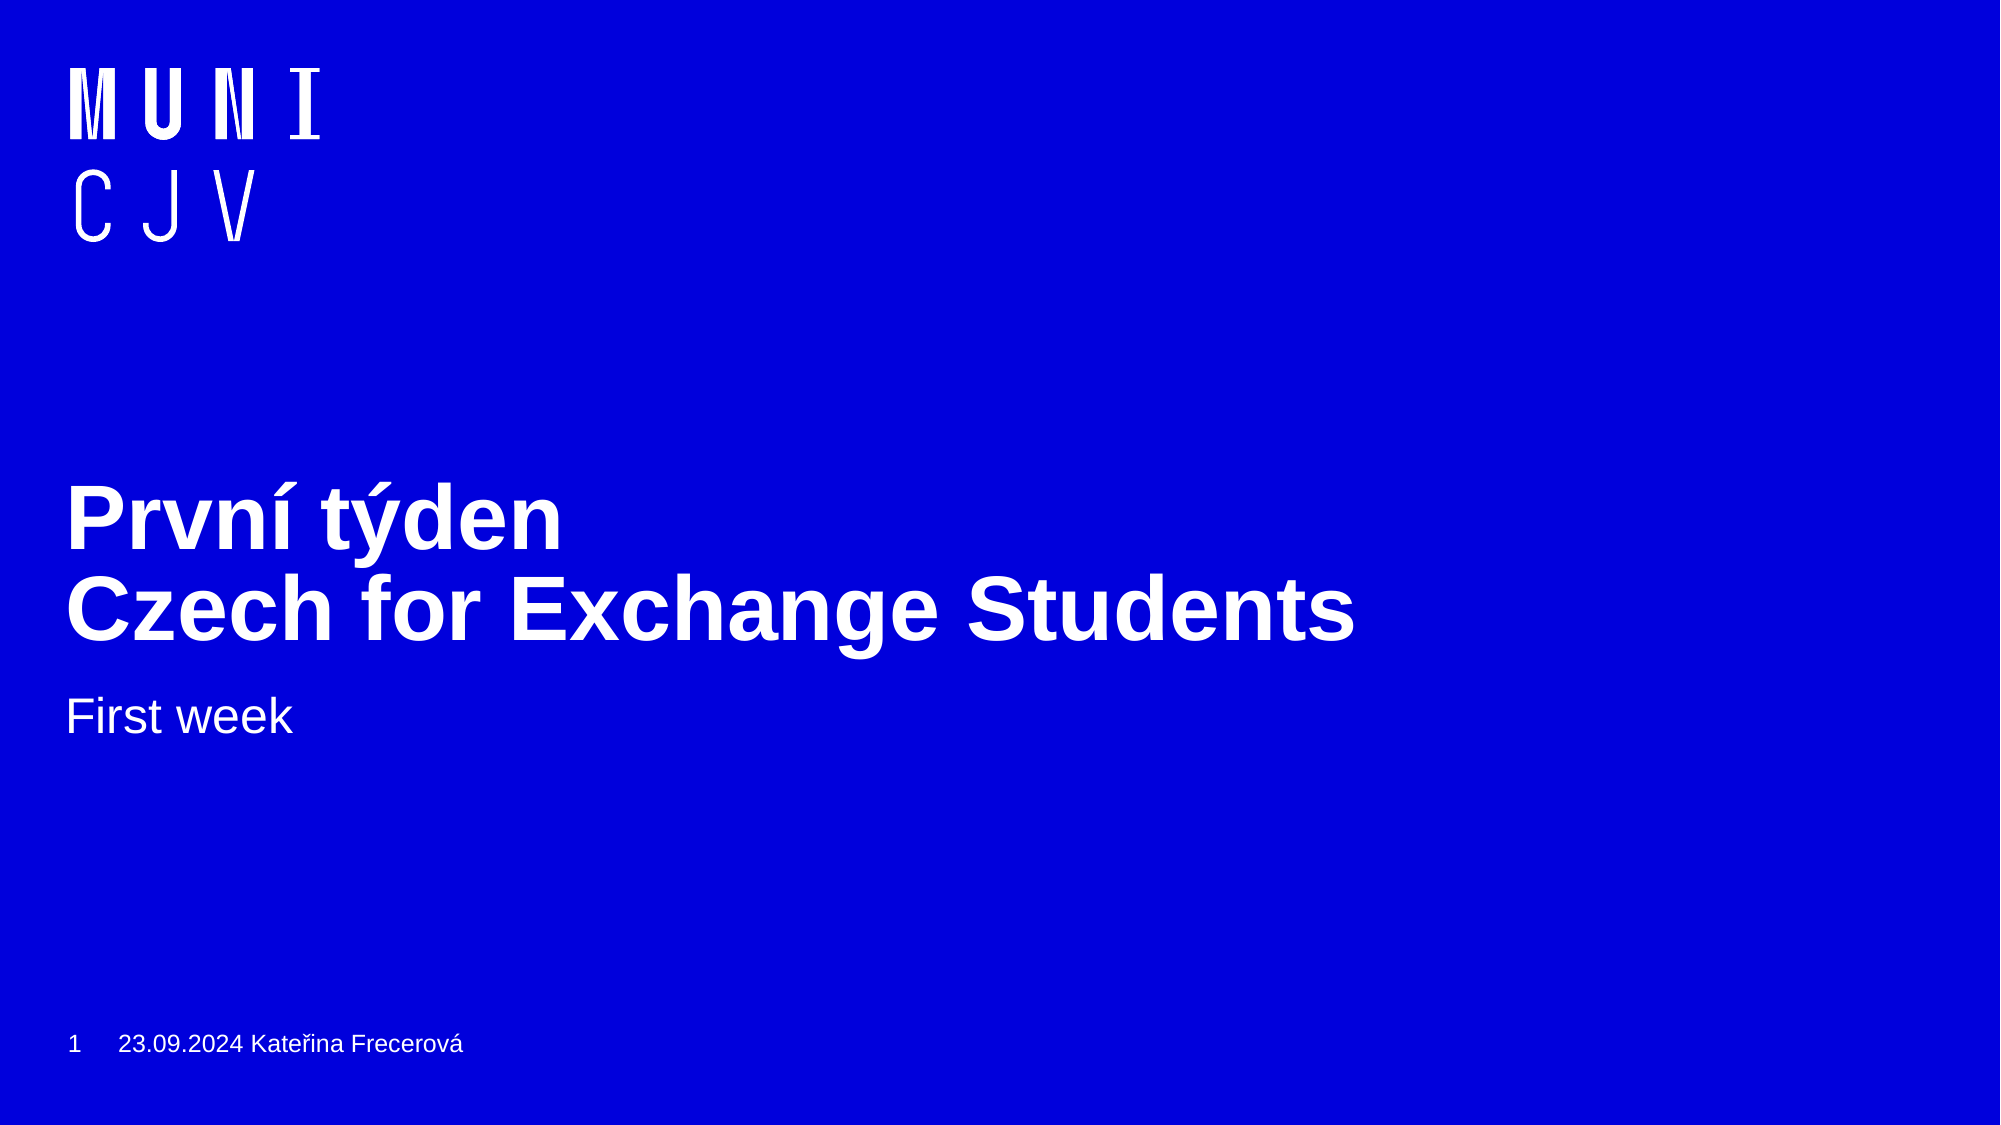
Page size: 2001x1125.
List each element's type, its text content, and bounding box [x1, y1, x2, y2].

subtitle First week [65, 675, 1930, 790]
footer 23.09.2024 Kateřina Frecerová [118, 1021, 1418, 1063]
slide_number 1 [67, 1021, 110, 1063]
title První týden Czech for Exchange Students [65, 475, 1930, 668]
